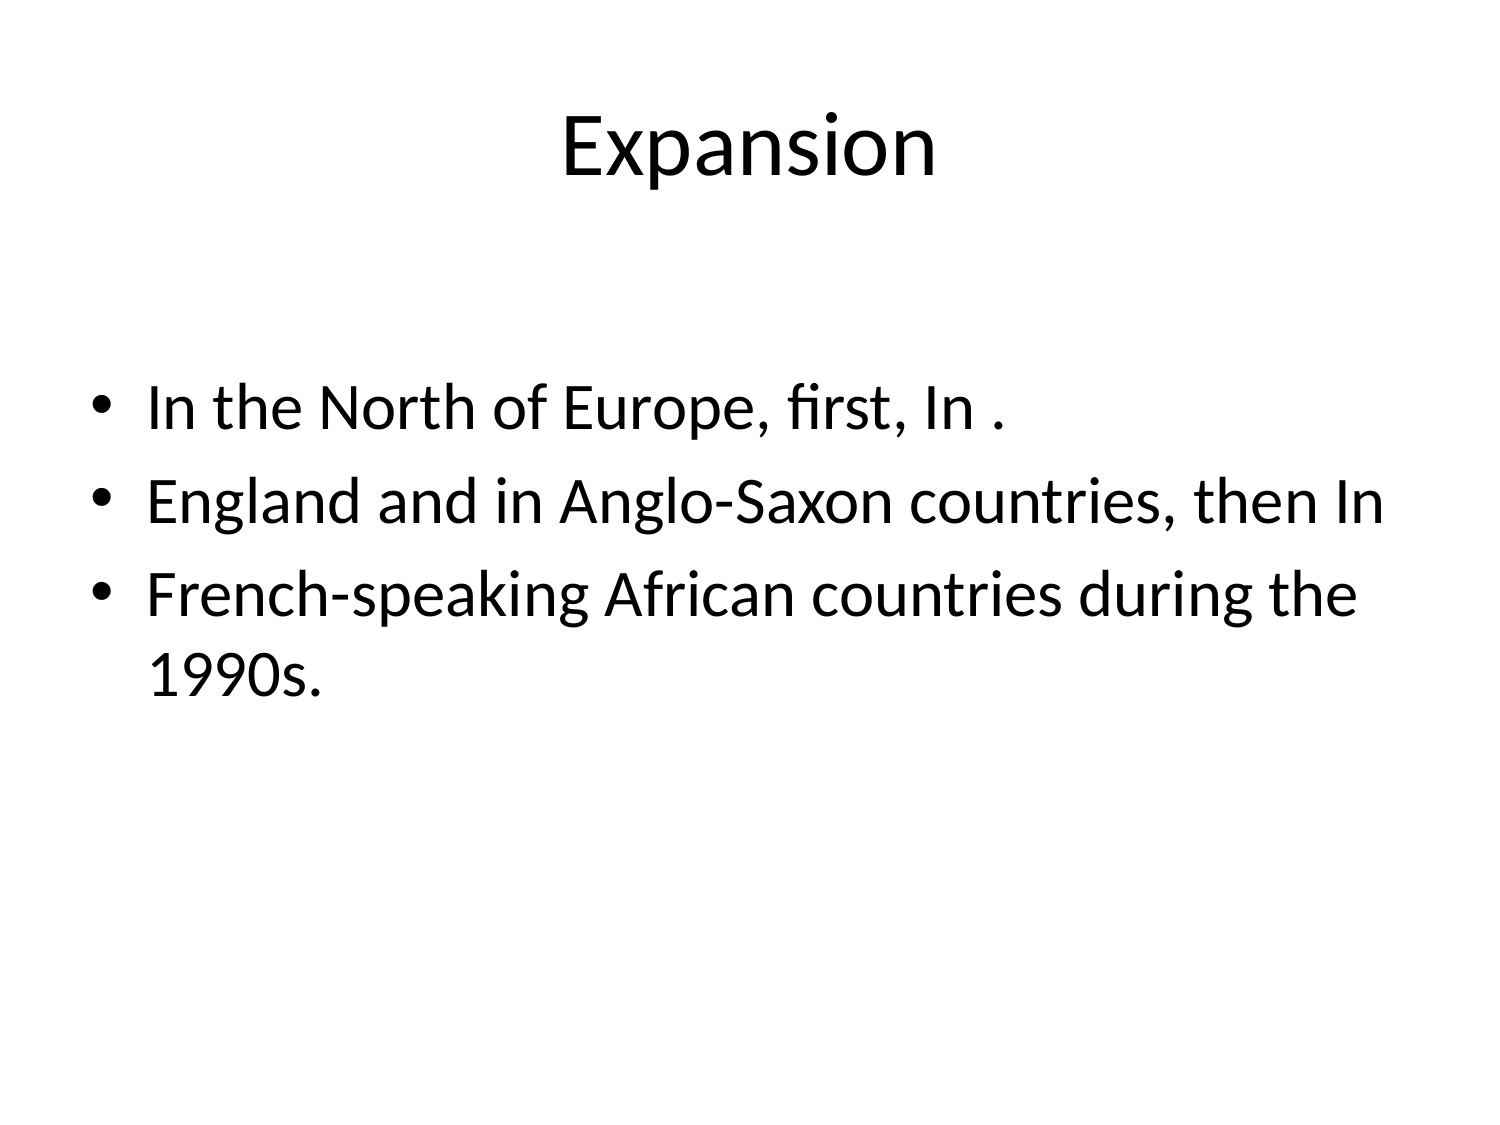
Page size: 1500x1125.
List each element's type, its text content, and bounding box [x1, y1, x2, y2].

list In the North of Europe, first, In . England and in Anglo-Saxon countries, then In French-speaking African countries during the 1990s. [75, 262, 1425, 1005]
title Expansion [75, 45, 1425, 233]
